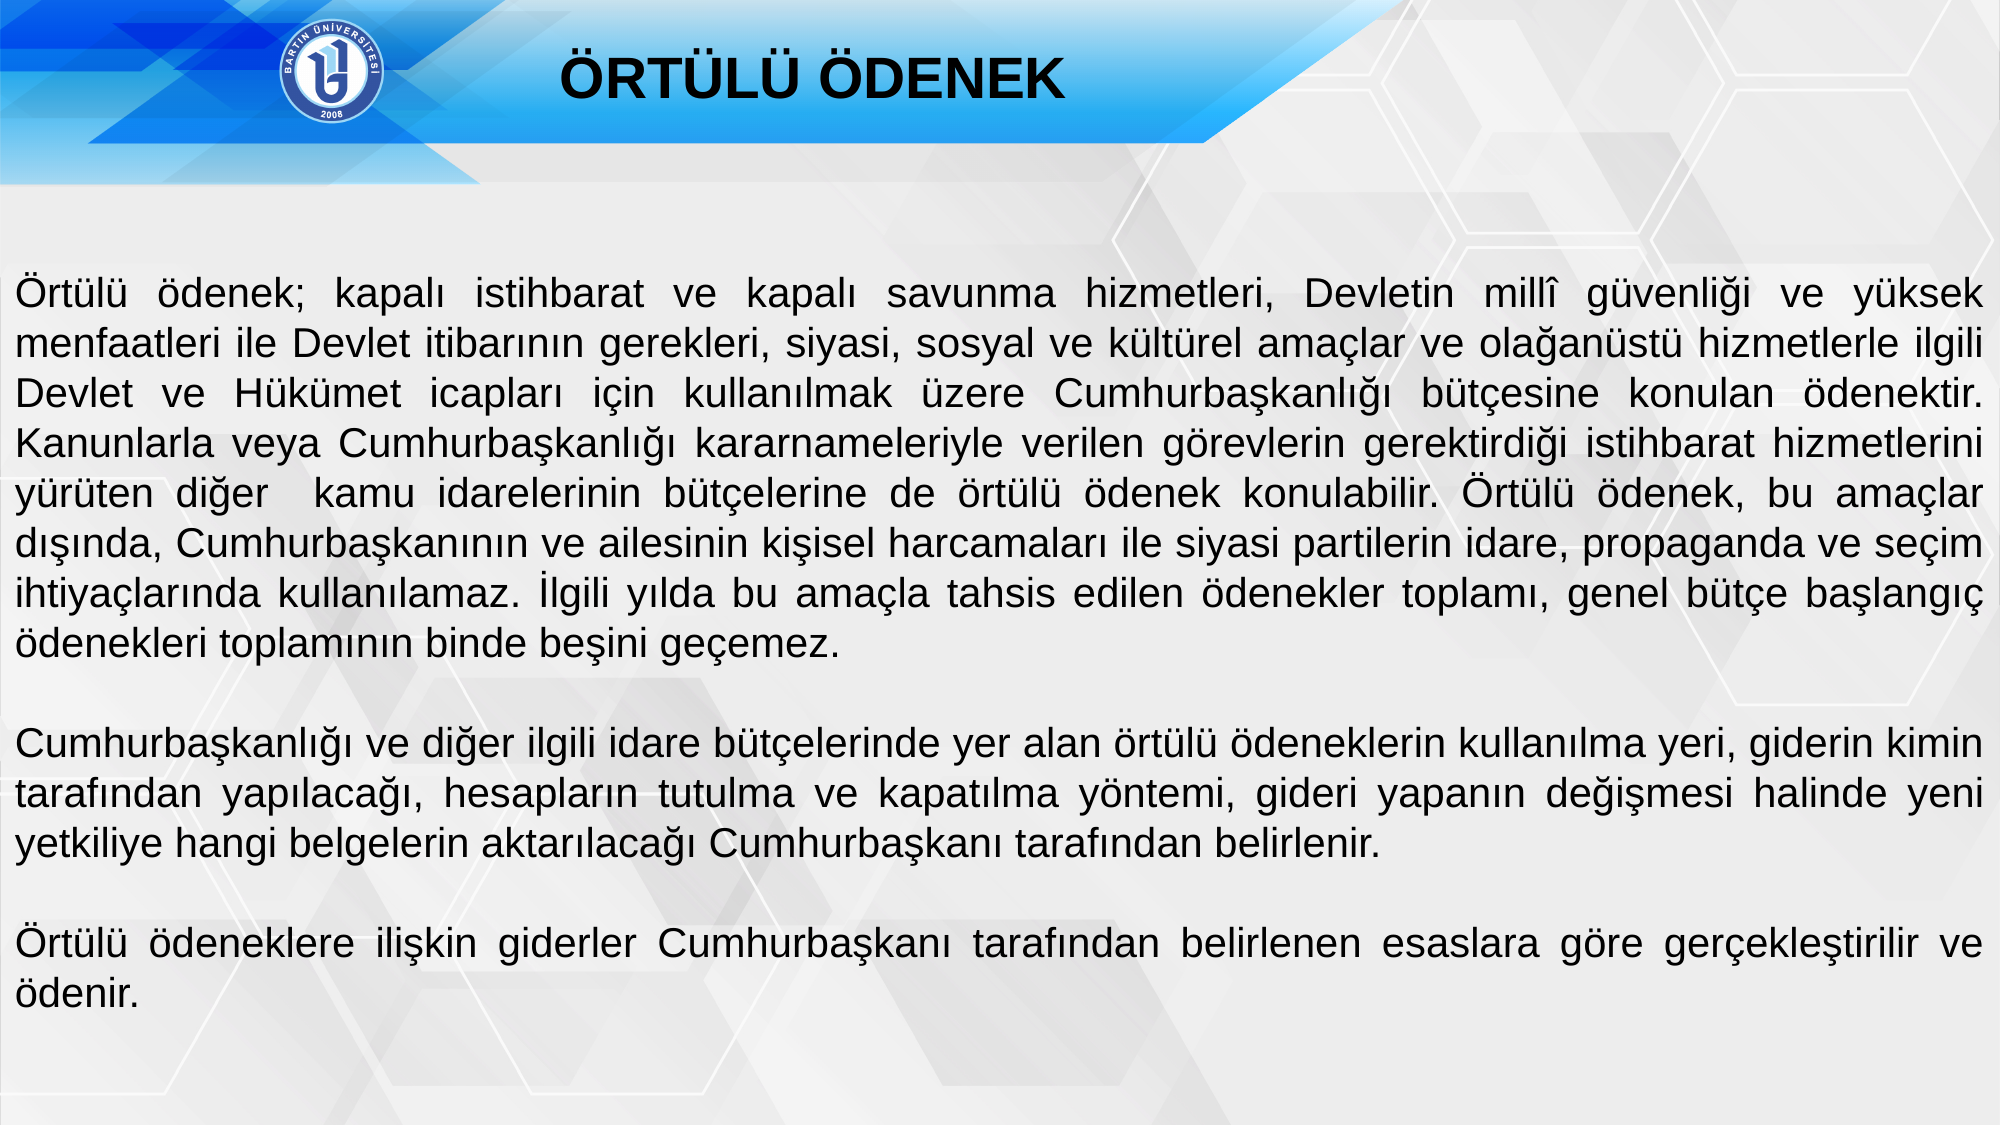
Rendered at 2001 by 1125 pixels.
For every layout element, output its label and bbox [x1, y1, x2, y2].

picture [0, 0, 2000, 1125]
text_box [0, 0, 1426, 199]
